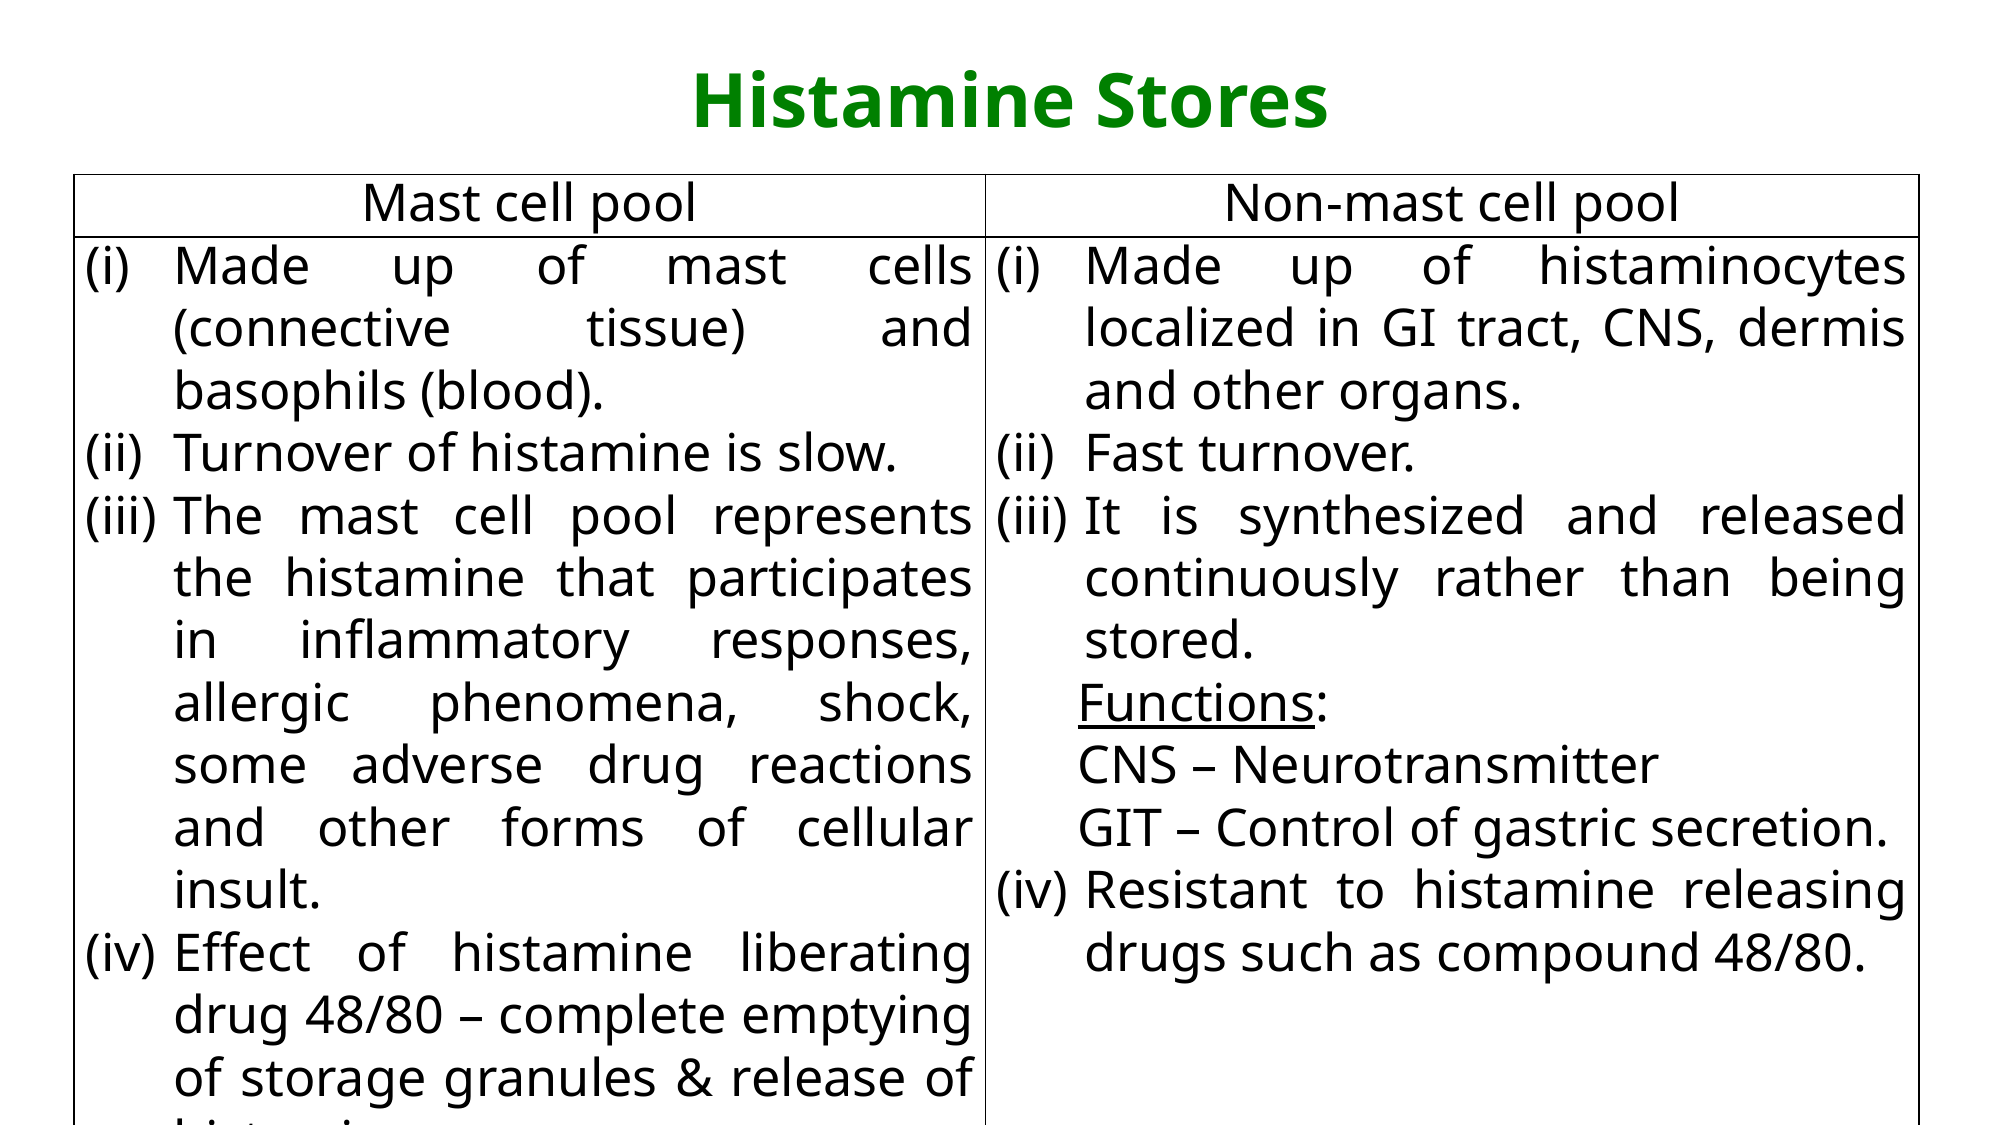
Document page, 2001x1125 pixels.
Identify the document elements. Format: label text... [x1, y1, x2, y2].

table_header Non-mast cell pool [986, 175, 1918, 236]
title Histamine Stores [179, 36, 1841, 170]
table_cell Made up of mast cells (connective tissue) and basophils (blood). Turnover of histamine is slow. The mast cell pool represents the histamine that participates in inflammatory responses, allergic phenomena, shock, some adverse drug reactions and other forms of cellular insult. Effect of histamine liberating drug 48/80 – complete emptying of storage granules & release of histamine. [75, 238, 985, 1125]
table_cell Made up of histaminocytes localized in GI tract, CNS, dermis and other organs. Fast turnover. It is synthesized and released continuously rather than being stored. Functions: CNS – Neurotransmitter GIT – Control of gastric secretion. Resistant to histamine releasing drugs such as compound 48/80. [986, 238, 1918, 1125]
table_header Mast cell pool [75, 175, 985, 236]
